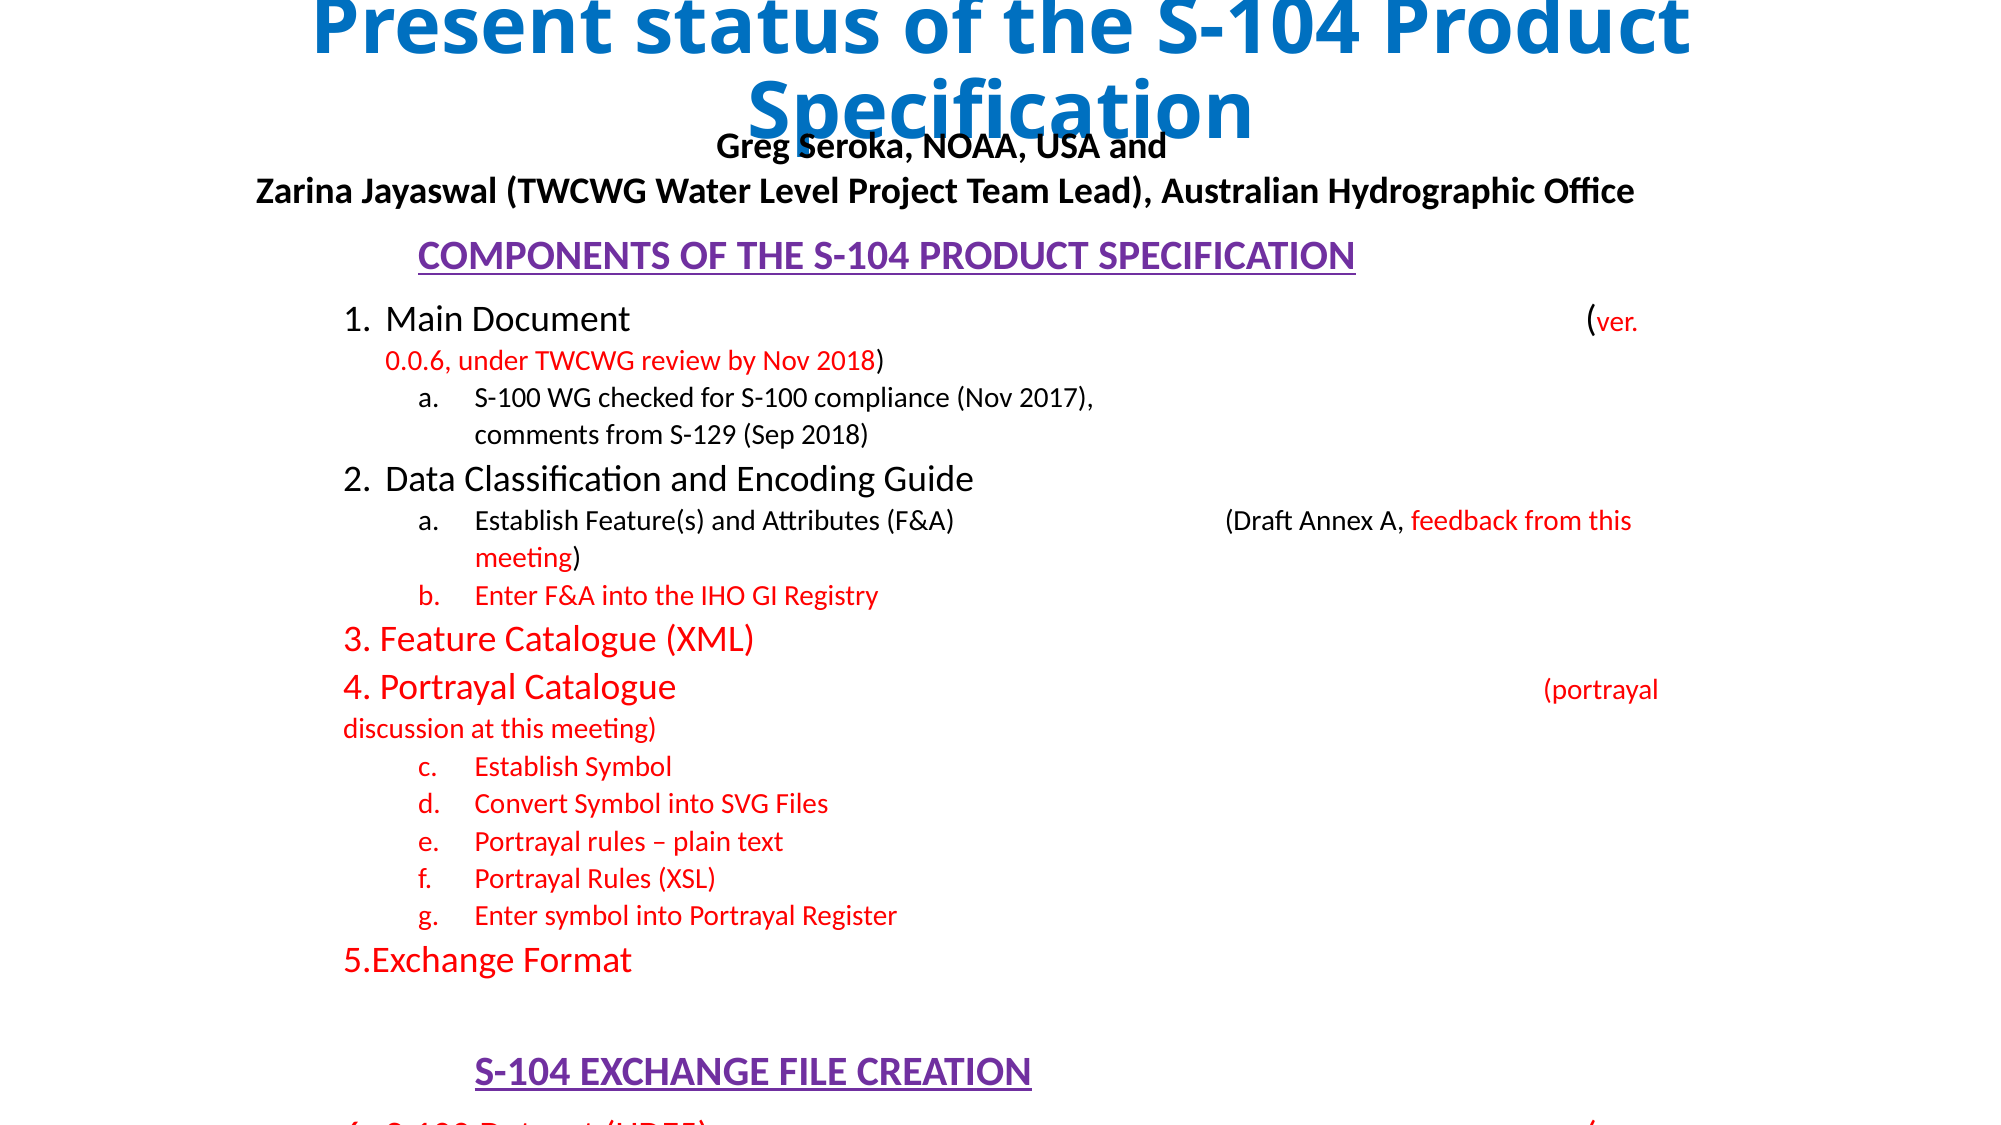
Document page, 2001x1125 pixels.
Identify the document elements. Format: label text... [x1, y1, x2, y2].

title Present status of the S-104 Product Specification [109, 4, 1895, 137]
text_box COMPONENTS OF THE S-104 PRODUCT SPECIFICATION Main Document (ver. 0.0.6, under TWCWG review by Nov 2018) S-100 WG checked for S-100 compliance (Nov 2017), comments from S-129 (Sep 2018) Data Classification and Encoding Guide Establish Feature(s) and Attributes (F&A) (Draft Annex A, feedback from this meeting) Enter F&A into the IHO GI Registry 3. Feature Catalogue (XML) 4. Portrayal Catalogue (portrayal discussion at this meeting) Establish Symbol Convert Symbol into SVG Files Portrayal rules – plain text Portrayal Rules (XSL) Enter symbol into Portrayal Register Exchange Format S-104 EXCHANGE FILE CREATION S-100 Dataset (HDF5) (to be started in coming months) Catalogue File (XML) [328, 217, 1676, 1125]
text_box Greg Seroka, NOAA, USA and Zarina Jayaswal (TWCWG Water Level Project Team Lead), Australian Hydrographic Office [241, 113, 1652, 219]
